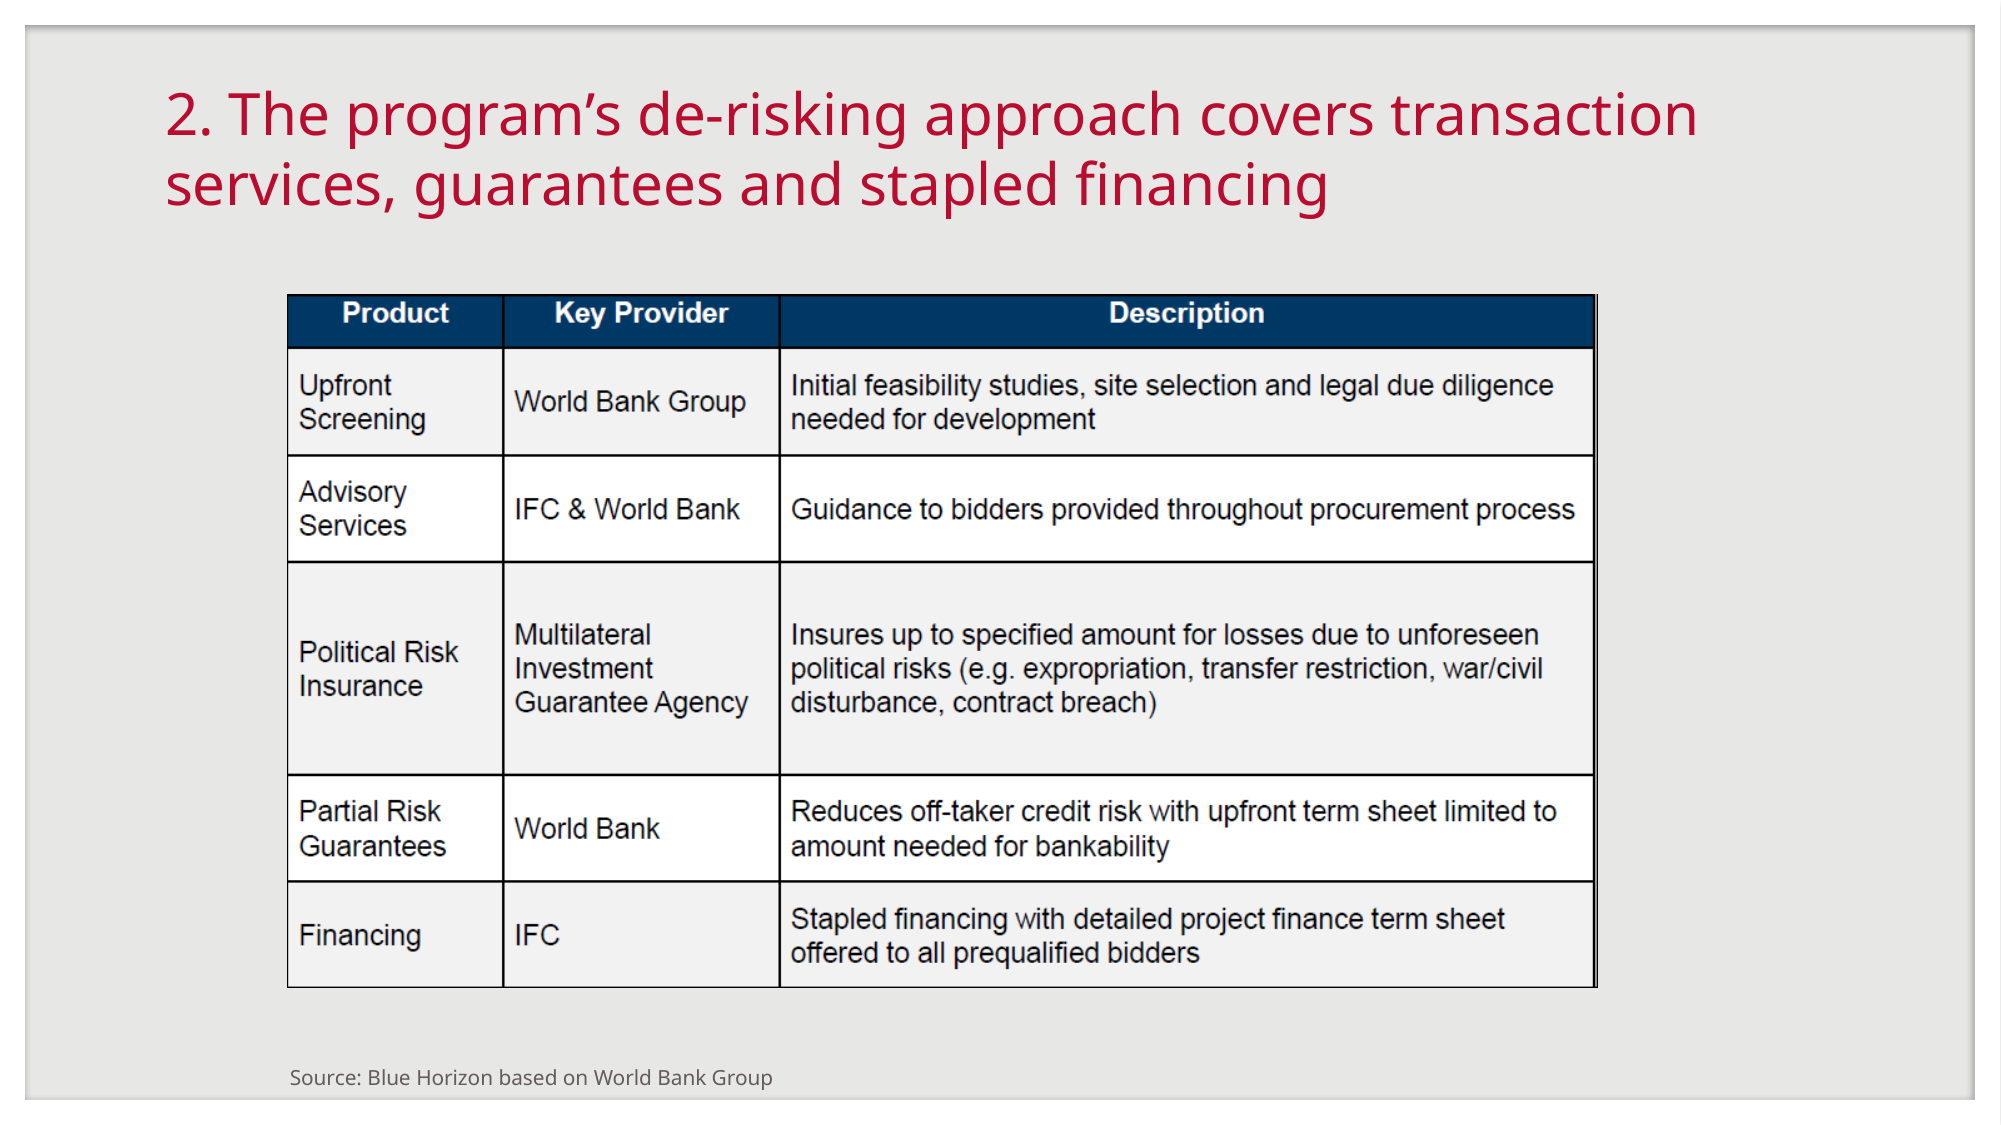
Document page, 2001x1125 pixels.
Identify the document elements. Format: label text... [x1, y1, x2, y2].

title 2. The program’s de-risking approach covers transaction services, guarantees and stapled financing [150, 139, 1851, 225]
text_box Source: Blue Horizon based on World Bank Group [275, 1057, 838, 1097]
picture [287, 294, 1598, 988]
